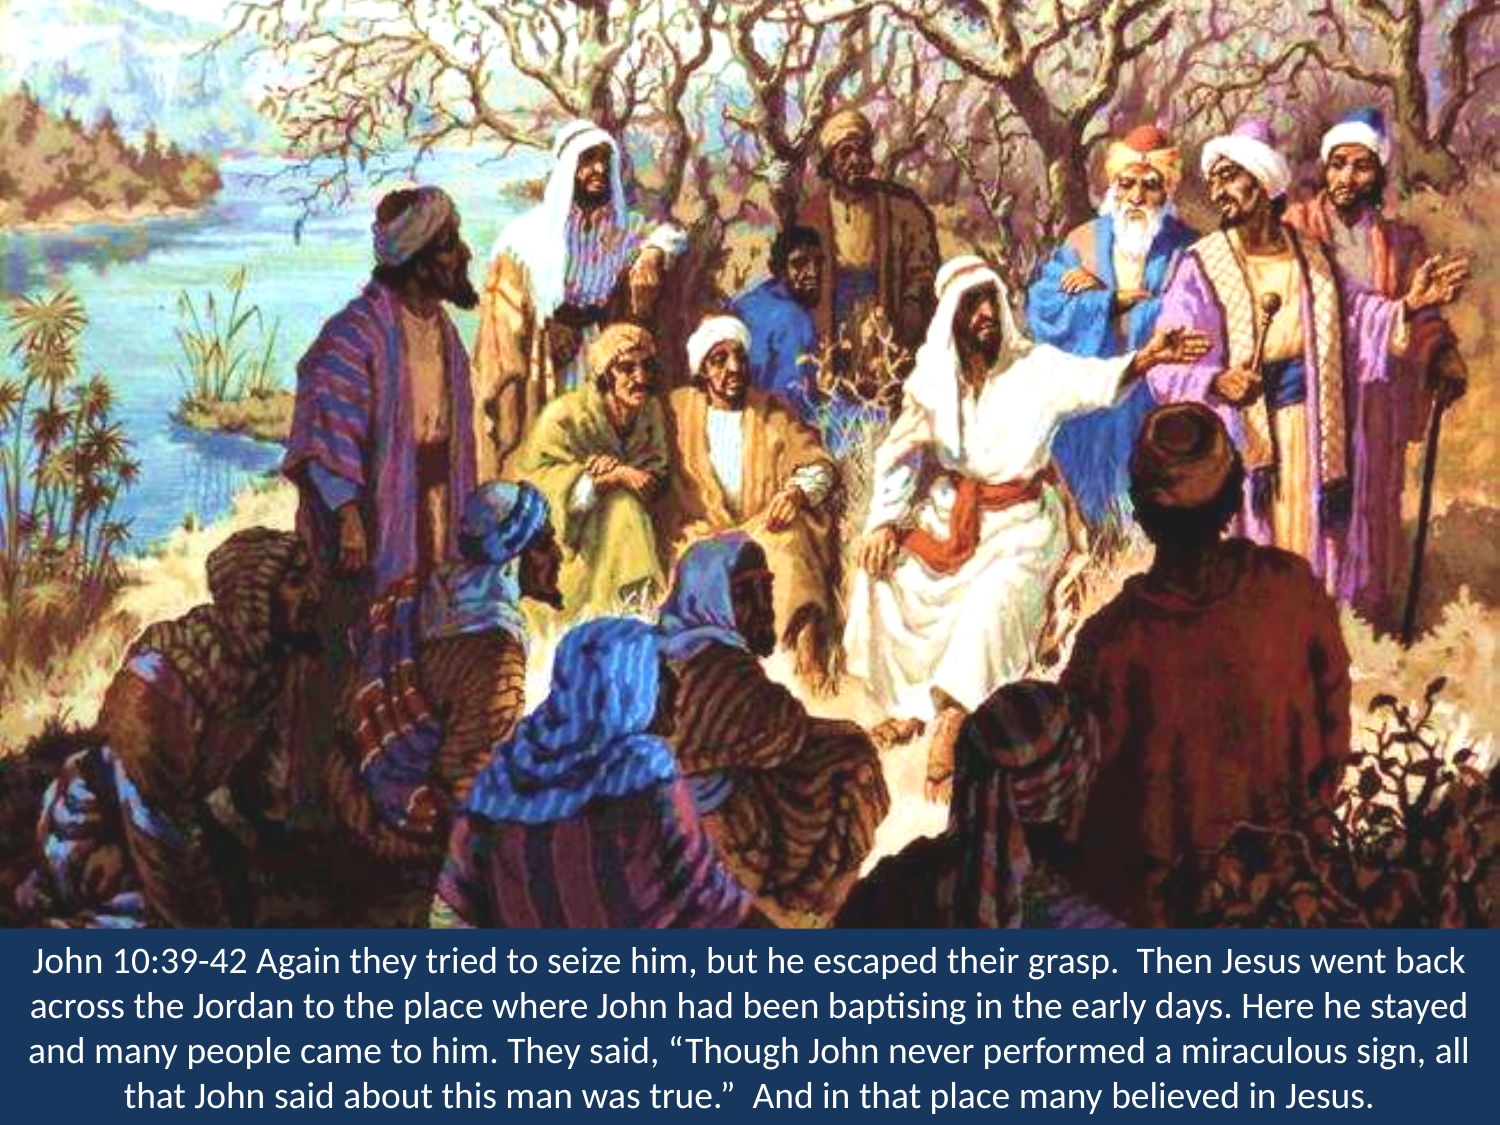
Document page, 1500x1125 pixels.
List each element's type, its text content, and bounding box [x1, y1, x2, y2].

picture [0, 0, 1500, 994]
text_box John 10:39-42 Again they tried to seize him, but he escaped their grasp. Then Jesus went back across the Jordan to the place where John had been baptising in the early days. Here he stayed and many people came to him. They said, “Though John never performed a miraculous sign, all that John said about this man was true.” And in that place many believed in Jesus. [0, 1000, 1500, 1125]
